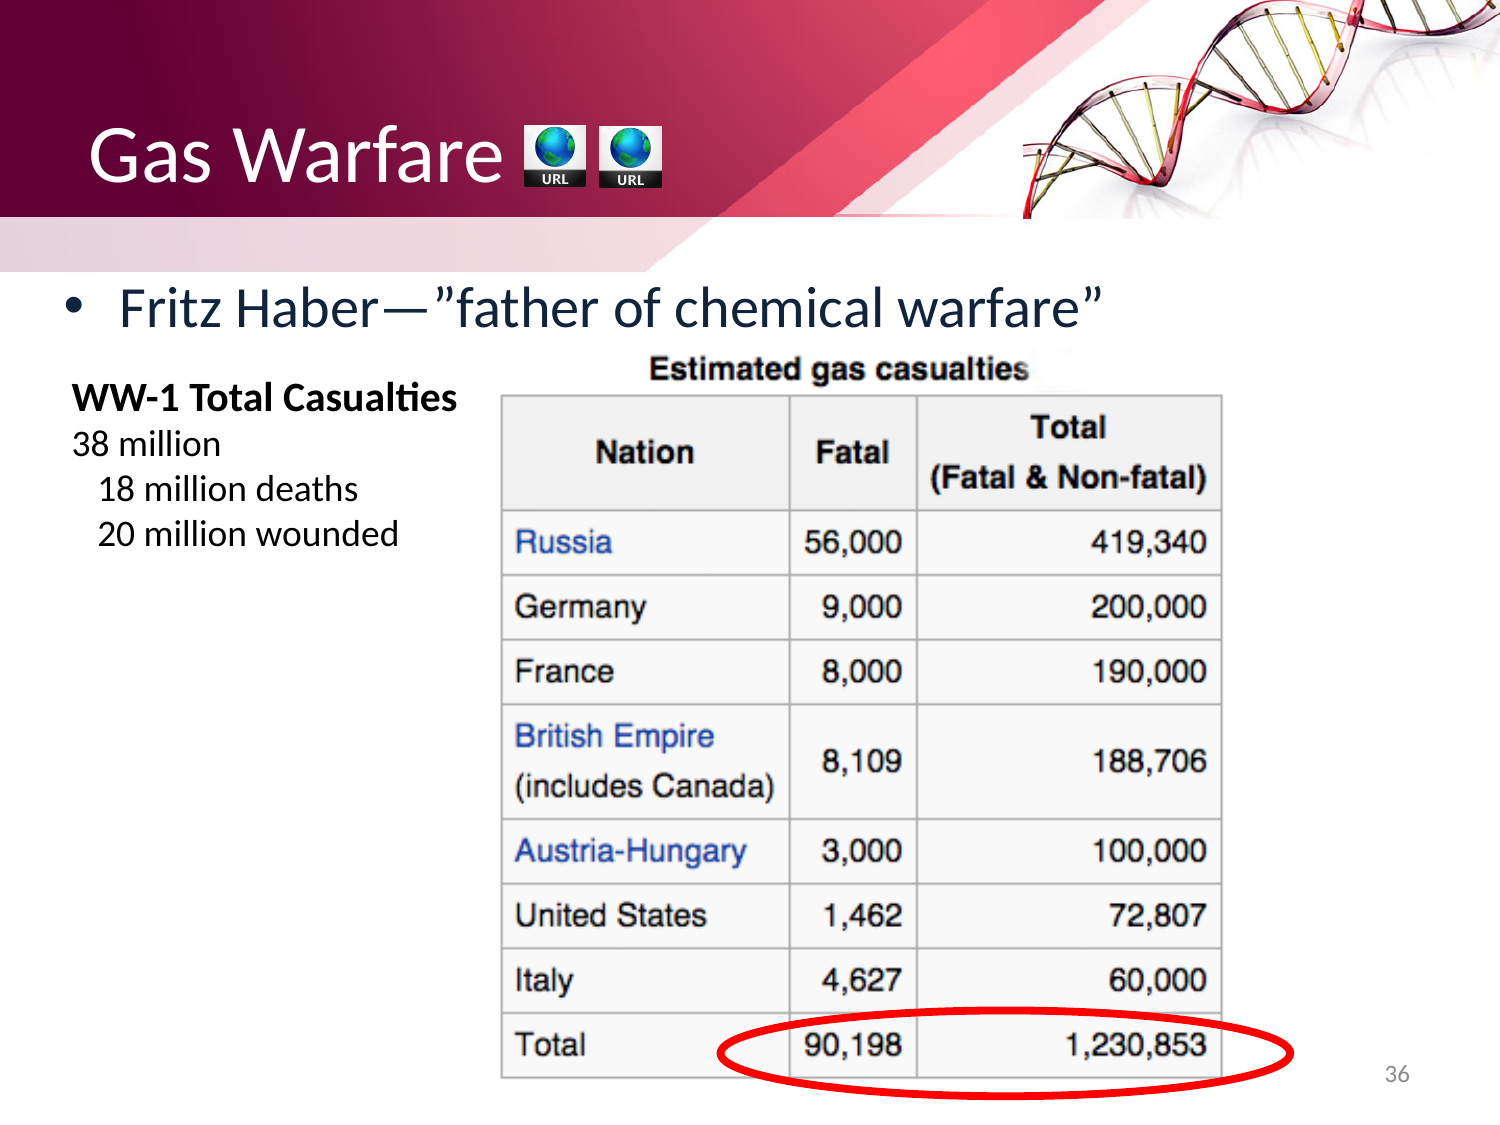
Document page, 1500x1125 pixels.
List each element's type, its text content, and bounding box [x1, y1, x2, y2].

title Gas Warfare [73, 111, 1424, 187]
slide_number 36 [1245, 1042, 1425, 1103]
text_box [1247, 1028, 1293, 1079]
list Fritz Haber—”father of chemical warfare” [48, 261, 1452, 1114]
text_box WW-1 Total Casualties 38 million 18 million deaths 20 million wounded [56, 362, 473, 562]
picture [0, 0, 1500, 1125]
